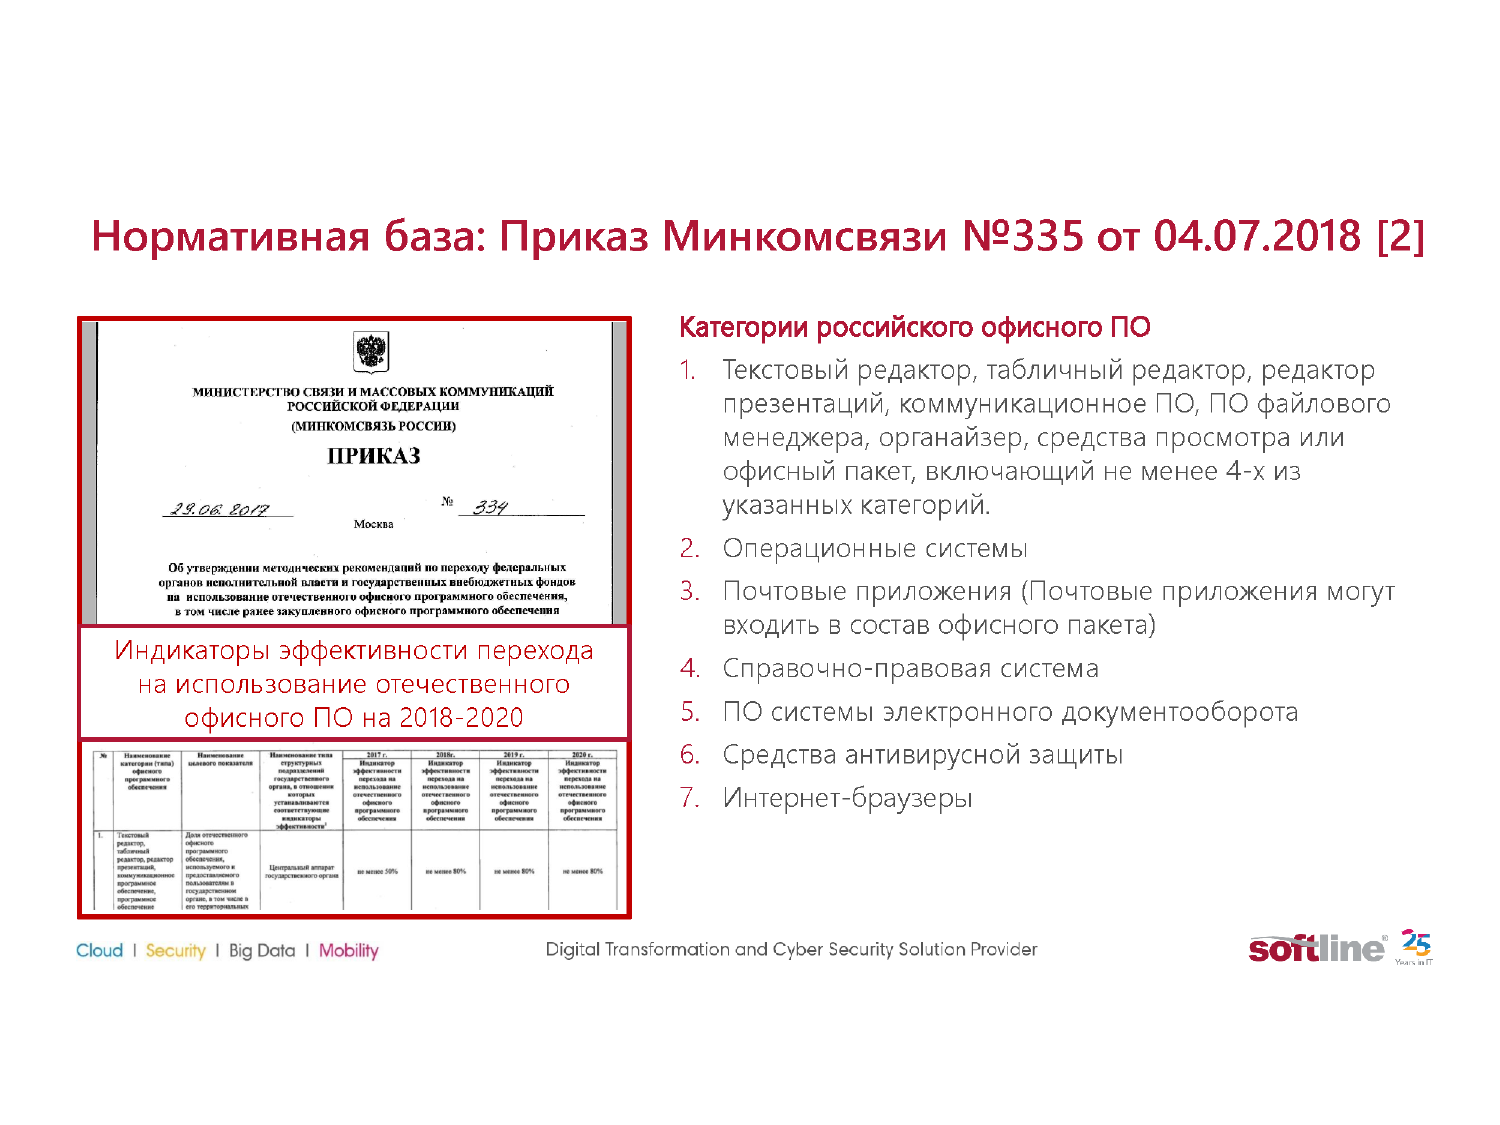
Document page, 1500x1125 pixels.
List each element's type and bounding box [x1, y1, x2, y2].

picture [0, 141, 1500, 987]
